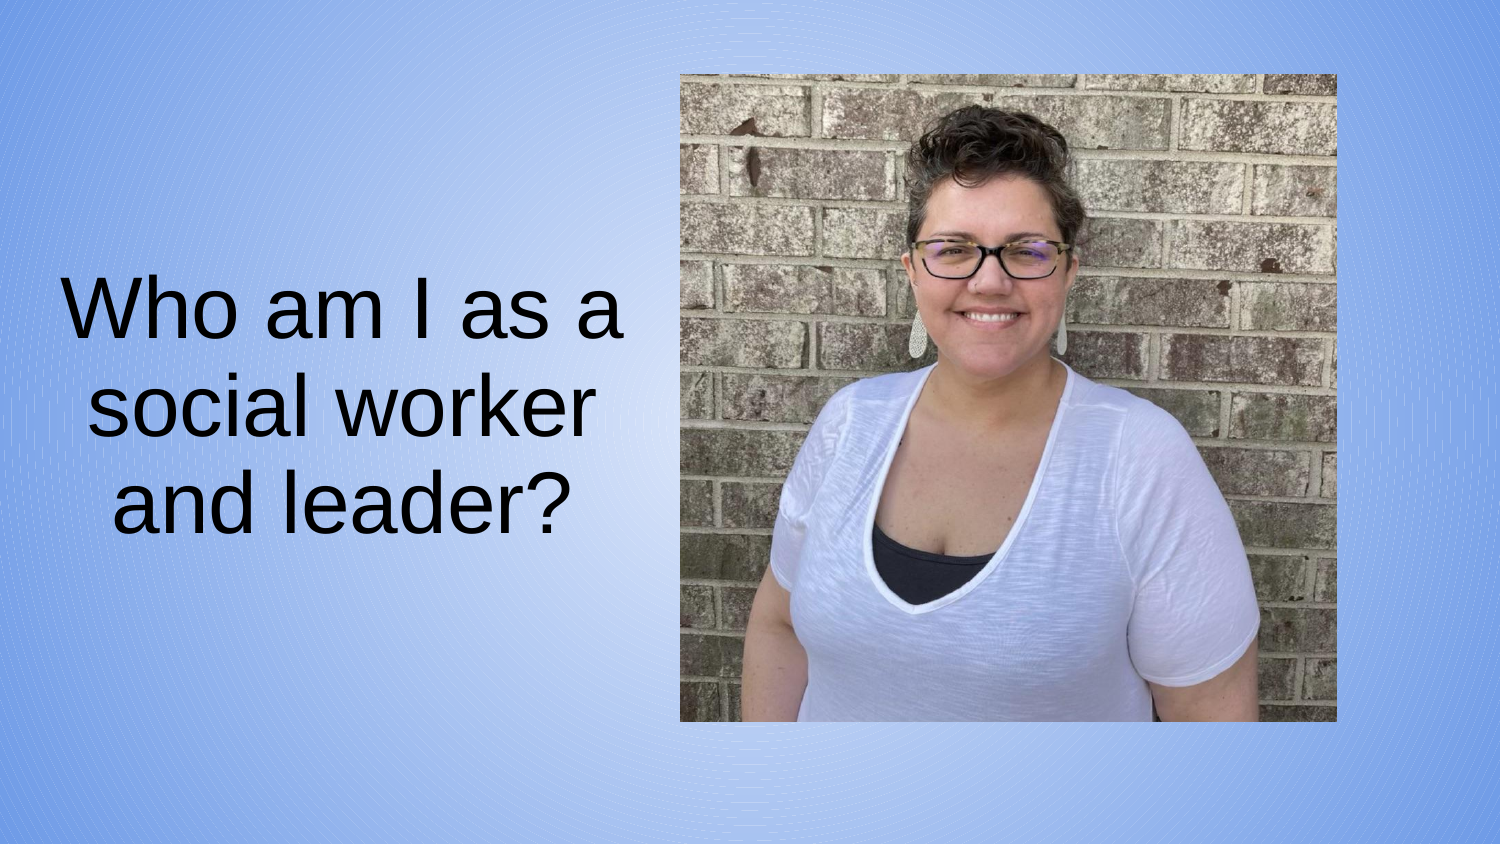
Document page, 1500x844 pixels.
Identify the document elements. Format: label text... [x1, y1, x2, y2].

picture [680, 74, 1338, 723]
title Who am I as a social worker and leader? [0, 244, 686, 816]
